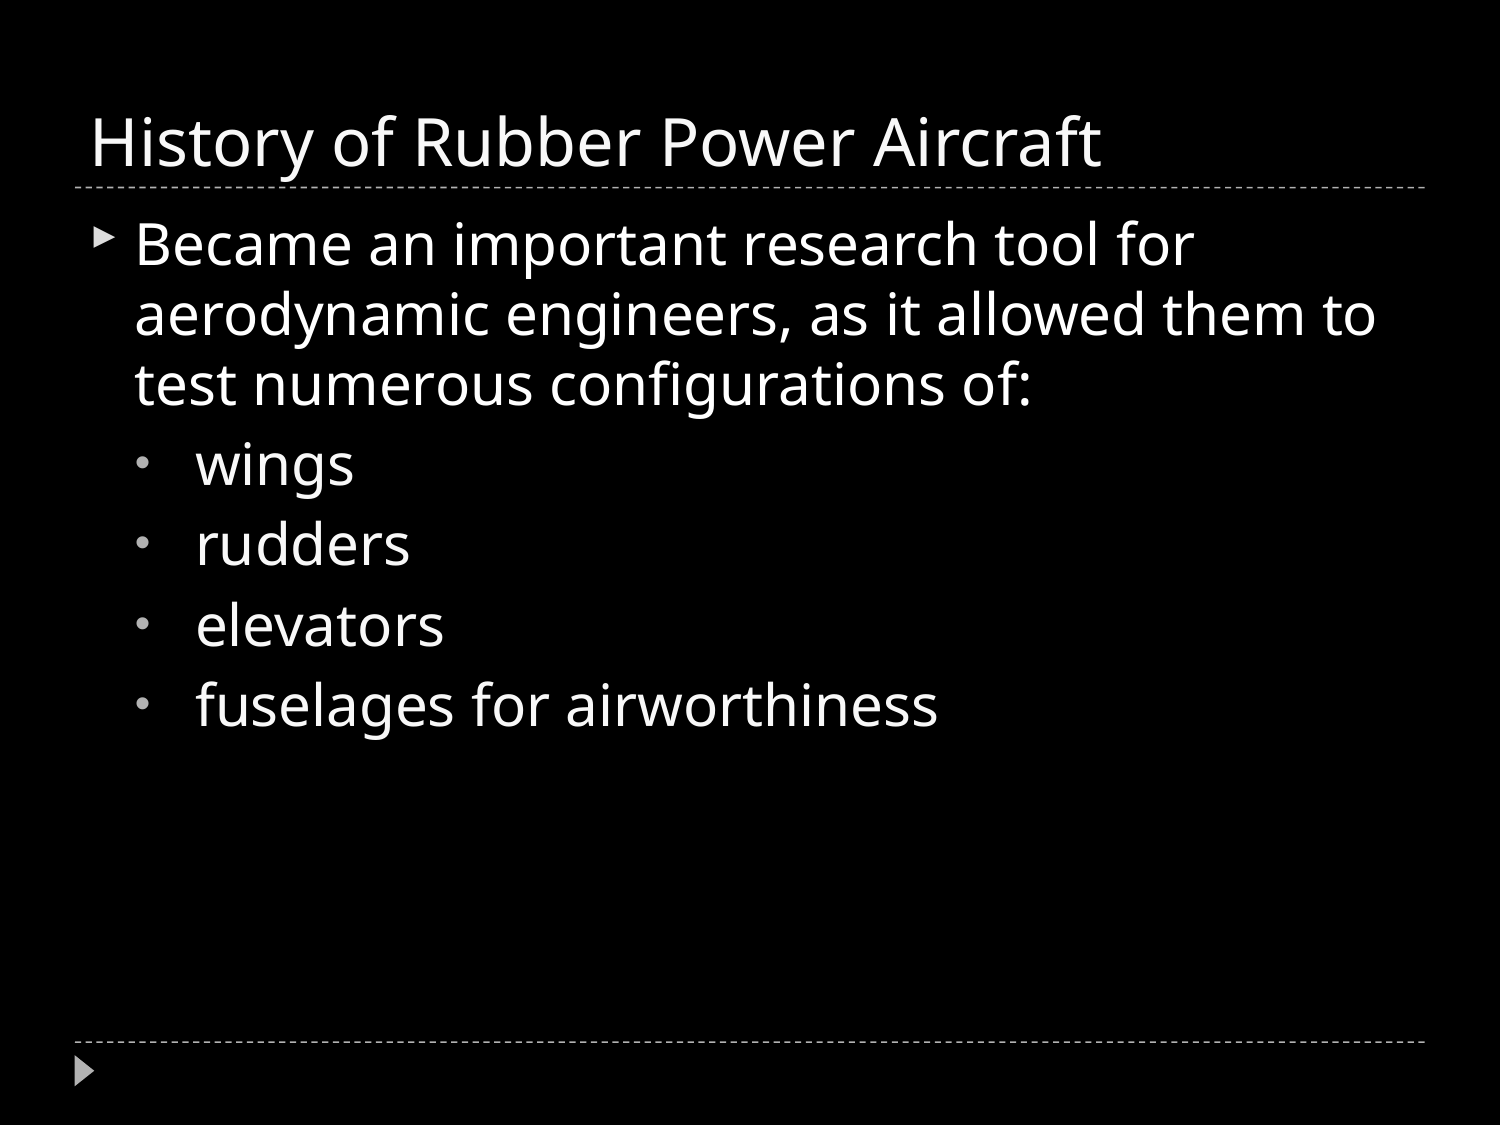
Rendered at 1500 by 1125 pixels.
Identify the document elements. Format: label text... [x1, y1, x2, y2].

title History of Rubber Power Aircraft [75, 24, 1425, 188]
list Became an important research tool for aerodynamic engineers, as it allowed them to test numerous configurations of: wings rudders elevators fuselages for airworthiness [75, 200, 1425, 1010]
